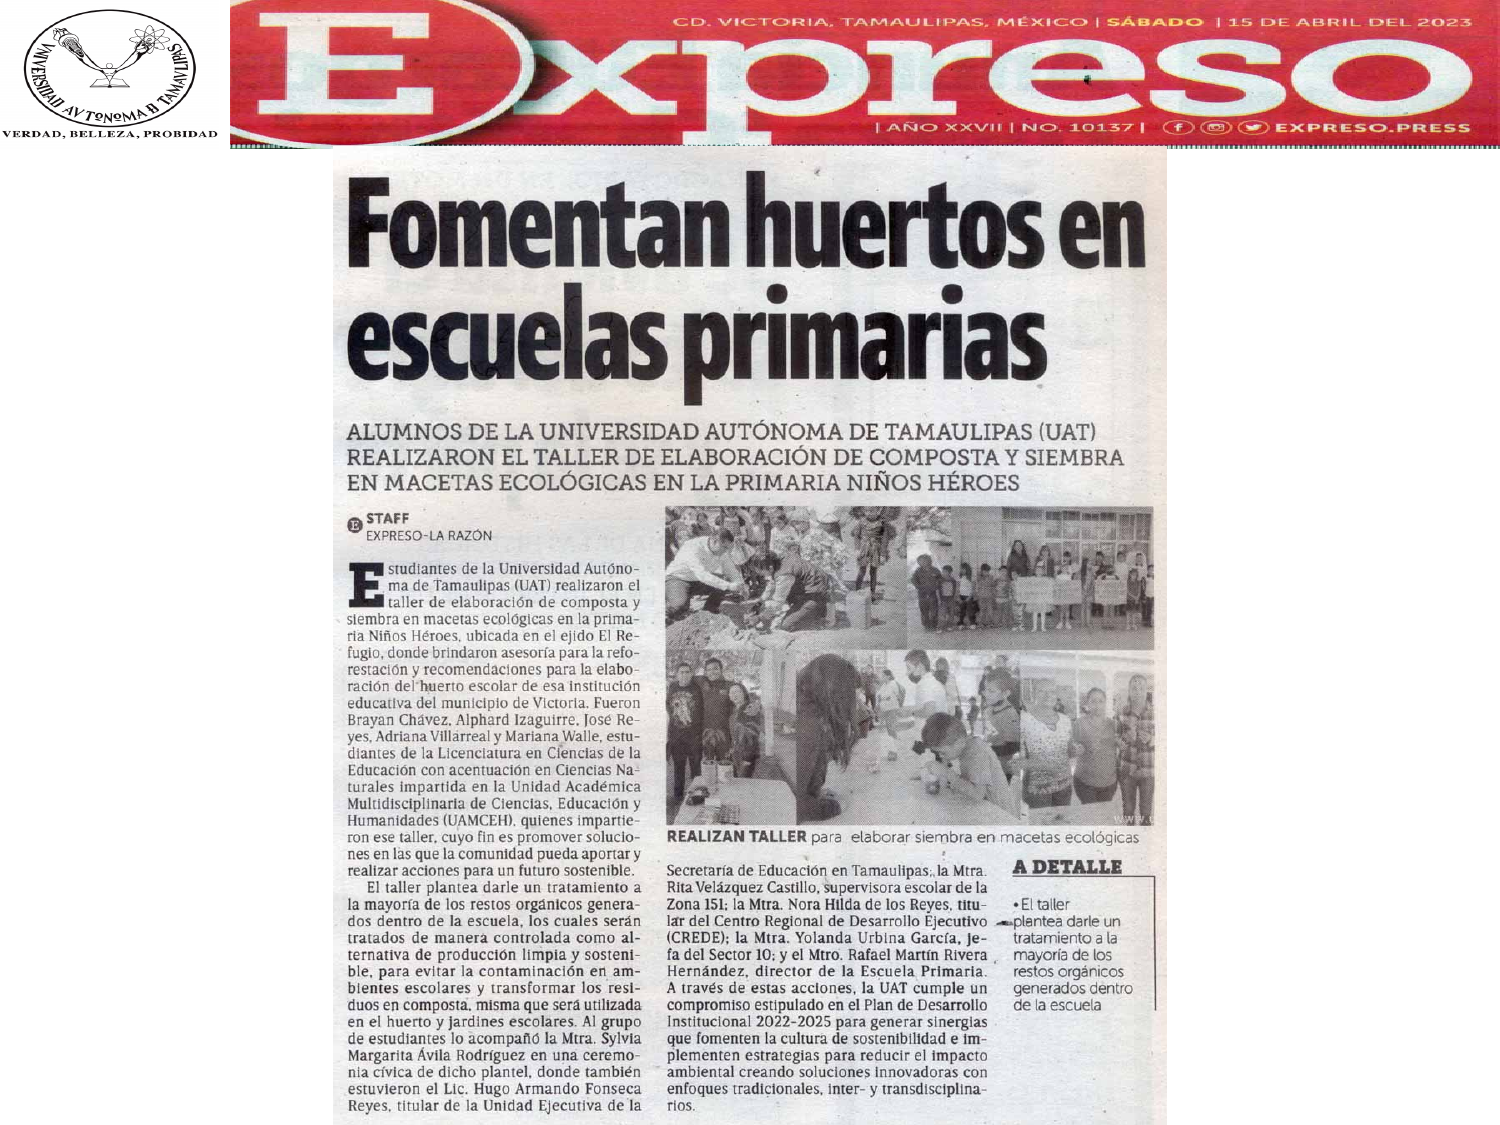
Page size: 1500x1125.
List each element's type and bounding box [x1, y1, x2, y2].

picture [0, 0, 219, 150]
picture [229, 0, 1500, 1125]
